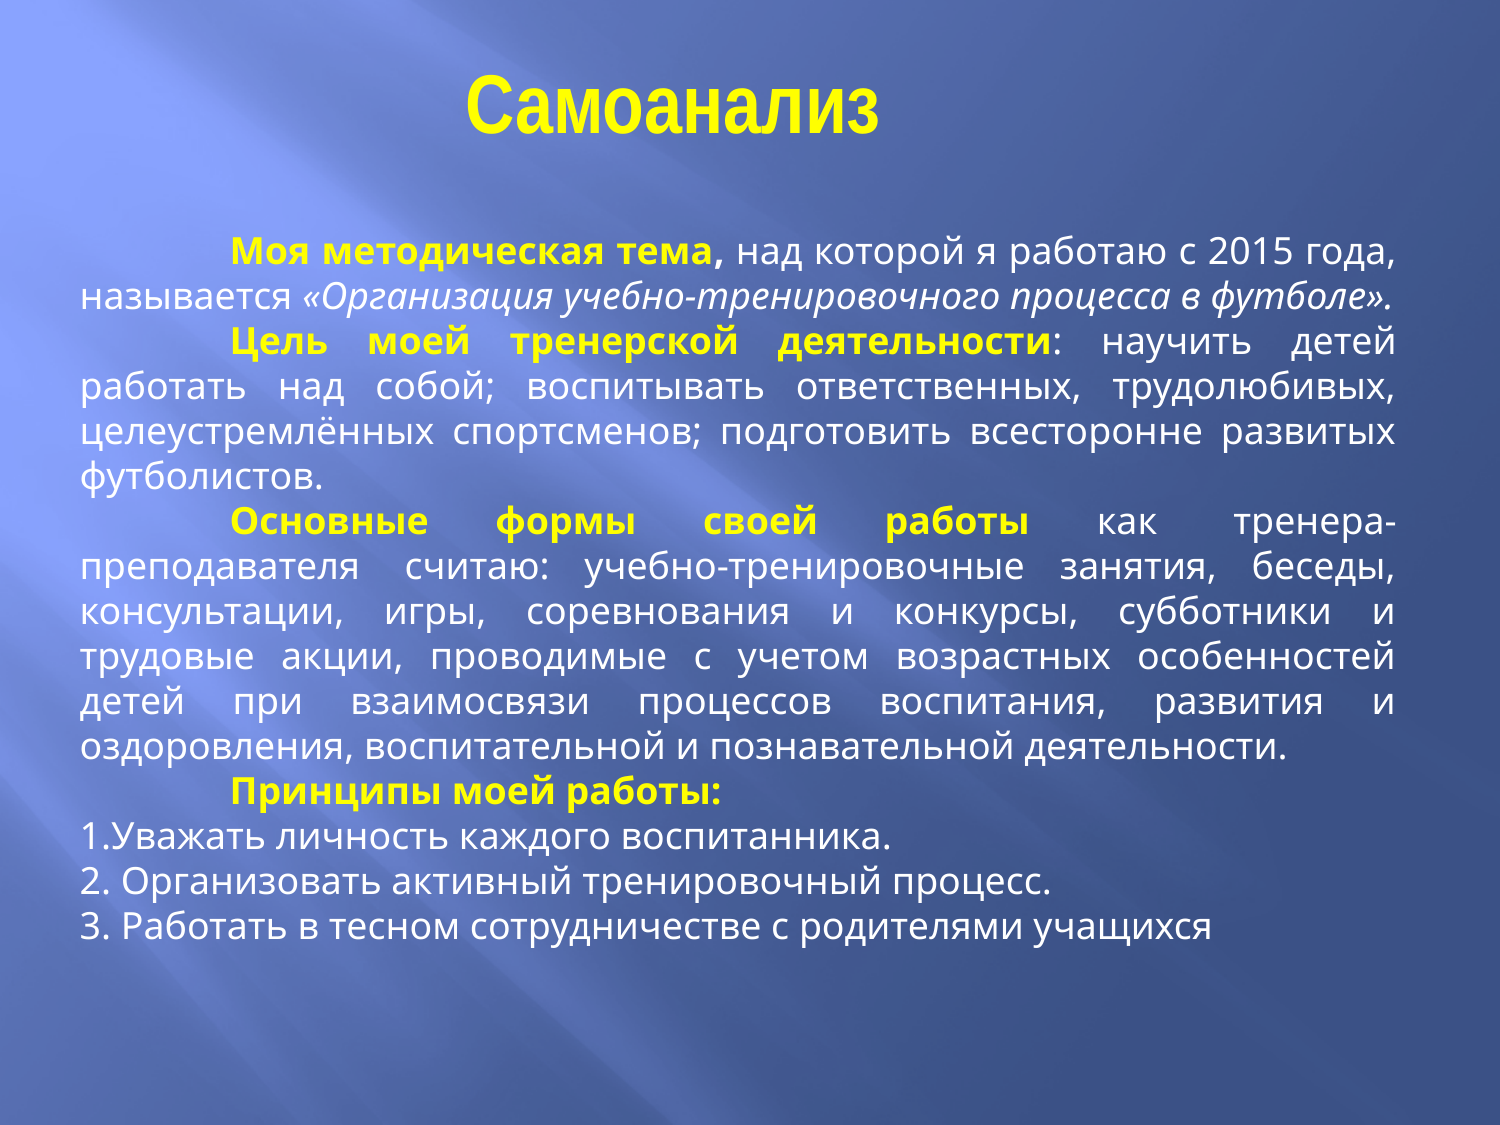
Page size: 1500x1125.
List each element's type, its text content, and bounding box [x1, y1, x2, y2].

text_box Моя методическая тема, над которой я работаю с 2015 года, называется «Организация учебно-тренировочного процесса в футболе». Цель моей тренерской деятельности: научить детей работать над собой; воспитывать ответственных, трудолюбивых, целеустремлённых спортсменов; подготовить всесторонне развитых футболистов. Основные формы своей работы как тренера-преподавателя считаю: учебно-тренировочные занятия, беседы, консультации, игры, соревнования и конкурсы, субботники и трудовые акции, проводимые с учетом возрастных особенностей детей при взаимосвязи процессов воспитания, развития и оздоровления, воспитательной и познавательной деятельности. Принципы моей работы: 1.Уважать личность каждого воспитанника. 2. Организовать активный тренировочный процесс. 3. Работать в тесном сотрудничестве с родителями учащихся [64, 219, 1412, 955]
text_box Самоанализ [253, 42, 1093, 138]
